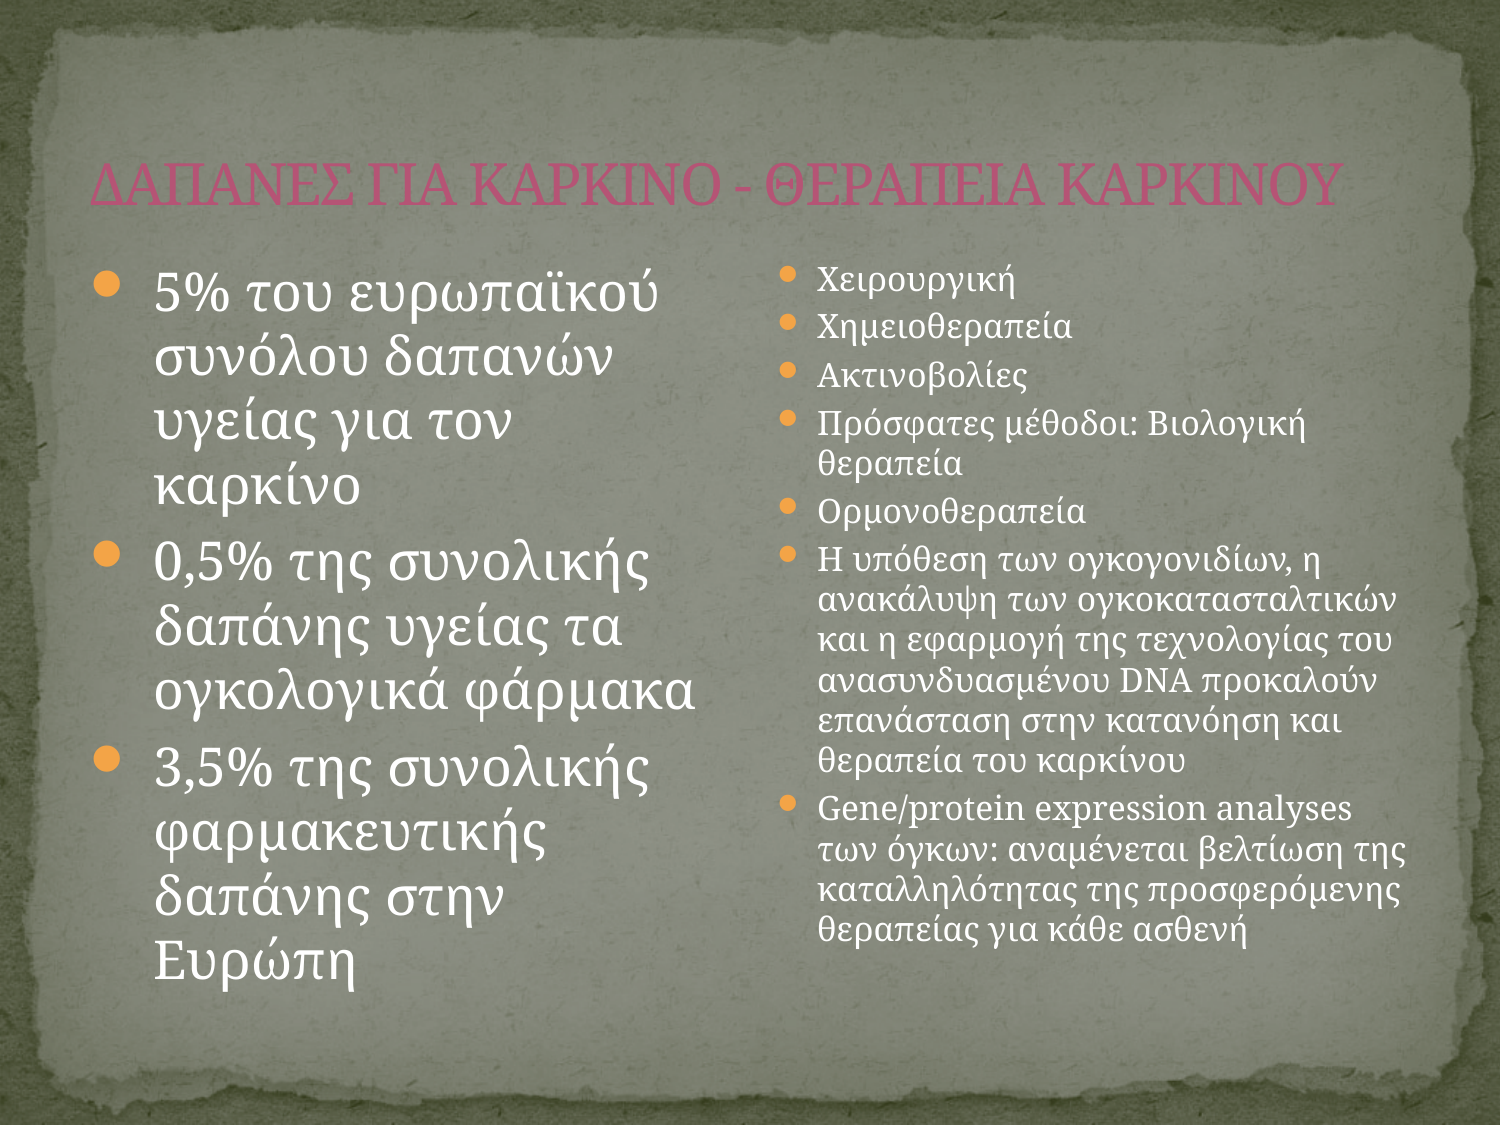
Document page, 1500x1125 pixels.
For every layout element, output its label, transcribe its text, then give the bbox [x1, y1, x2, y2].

list Χειρουργική Χημειοθεραπεία Ακτινοβολίες Πρόσφατες μέθοδοι: Βιολογική θεραπεία Ορμονοθεραπεία Η υπόθεση των ογκογονιδίων, η ανακάλυψη των ογκοκατασταλτικών και η εφαρμογή της τεχνολογίας του ανασυνδυασμένου DNA προκαλούν επανάσταση στην κατανόηση και θεραπεία του καρκίνου Gene/protein expression analyses των όγκων: αναμένεται βελτίωση της καταλληλότητας της προσφερόμενης θεραπείας για κάθε ασθενή [762, 249, 1429, 1000]
title ΔΑΠΑΝΕΣ ΓΙΑ ΚΑΡΚΙΝΟ - ΘΕΡΑΠΕΙΑ ΚΑΡΚΙΝΟΥ [74, 24, 1425, 225]
list 5% του ευρωπαϊκού συνόλου δαπανών υγείας για τον καρκίνο 0,5% της συνολικής δαπάνης υγείας τα ογκολογικά φάρμακα 3,5% της συνολικής φαρμακευτικής δαπάνης στην Ευρώπη [75, 249, 741, 1000]
